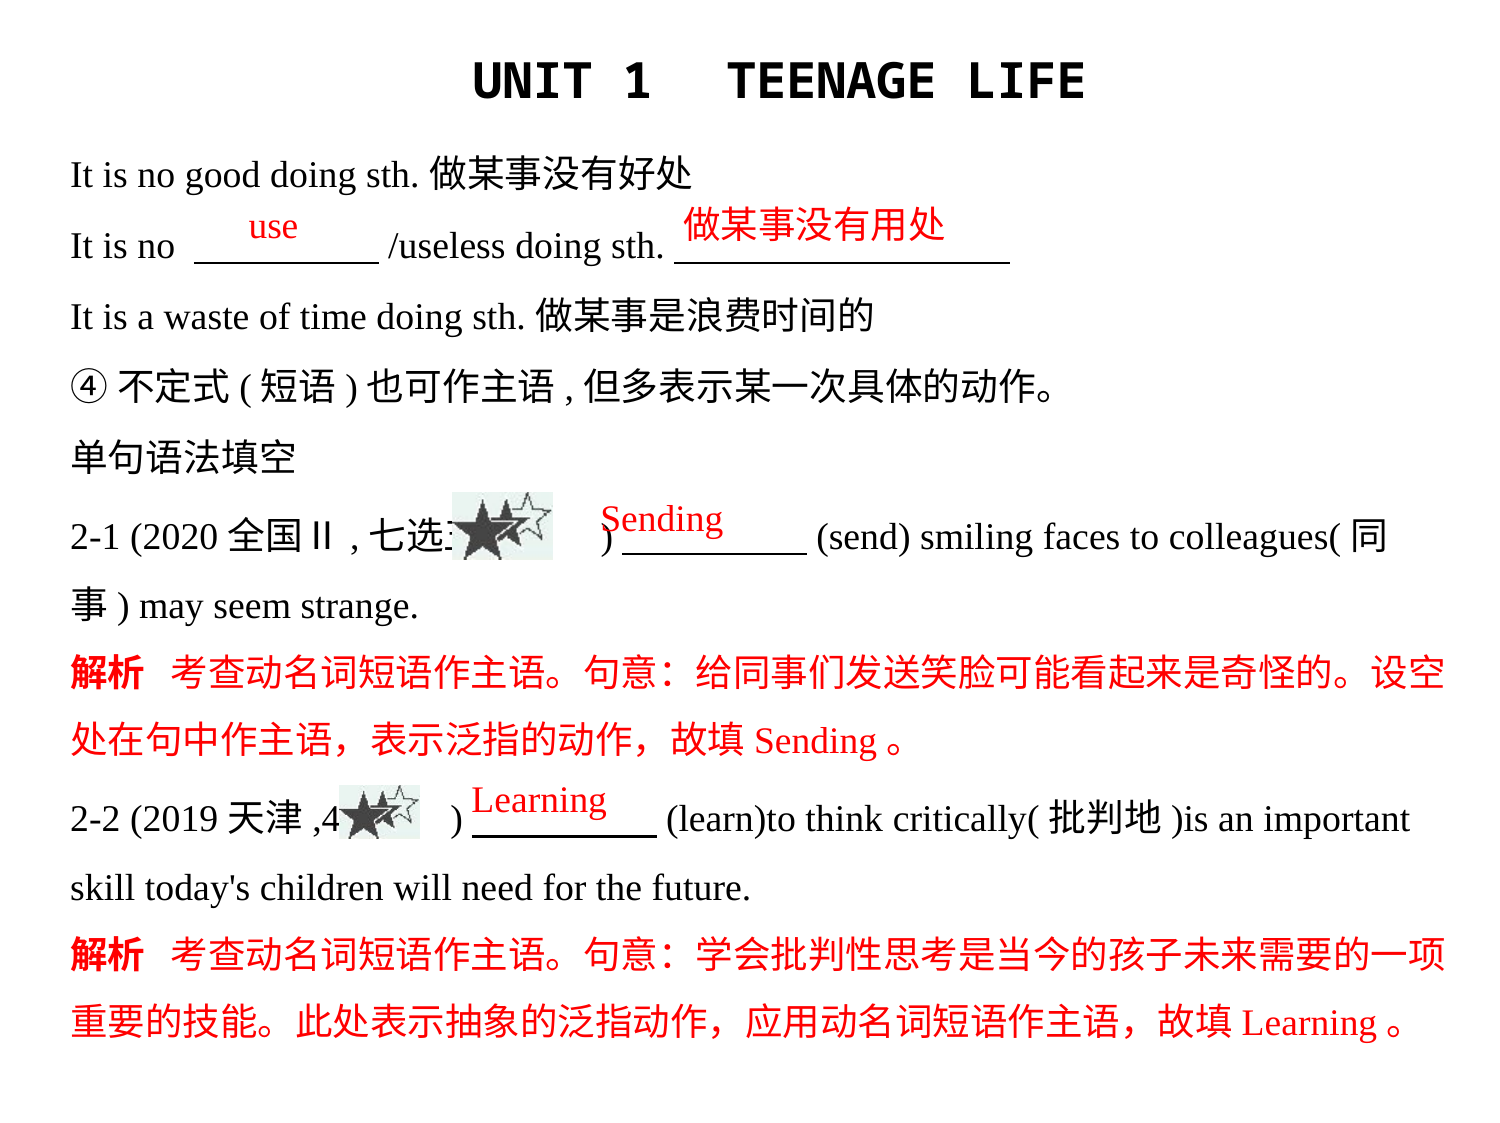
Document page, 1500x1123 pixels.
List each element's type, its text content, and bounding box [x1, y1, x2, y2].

text_box It is no good doing sth.做某事没有好处 It is no /useless doing sth. It is a waste of time doing sth.做某事是浪费时间的 ④不定式(短语)也可作主语,但多表示某一次具体的动作。 单句语法填空 2-1 (2020全国Ⅱ,七选五, ) (send) smiling faces to colleagues(同 事) may seem strange. 解析 考查动名词短语作主语。句意：给同事们发送笑脸可能看起来是奇怪的。设空处在句中作主语，表示泛指的动作，故填Sending。 2-2 (2019天津,4, ) (learn)to think critically(批判地)is an important skill today's children will need for the future. 解析 考查动名词短语作主语。句意：学会批判性思考是当今的孩子未来需要的一项重要的技能。此处表示抽象的泛指动作，应用动名词短语作主语，故填Learning。 [70, 127, 1477, 1111]
text_box Learning [456, 745, 623, 828]
picture [451, 492, 553, 561]
picture [339, 785, 420, 840]
text_box use [233, 194, 314, 254]
text_box Sending [585, 463, 739, 546]
text_box 做某事没有用处 [668, 194, 961, 254]
